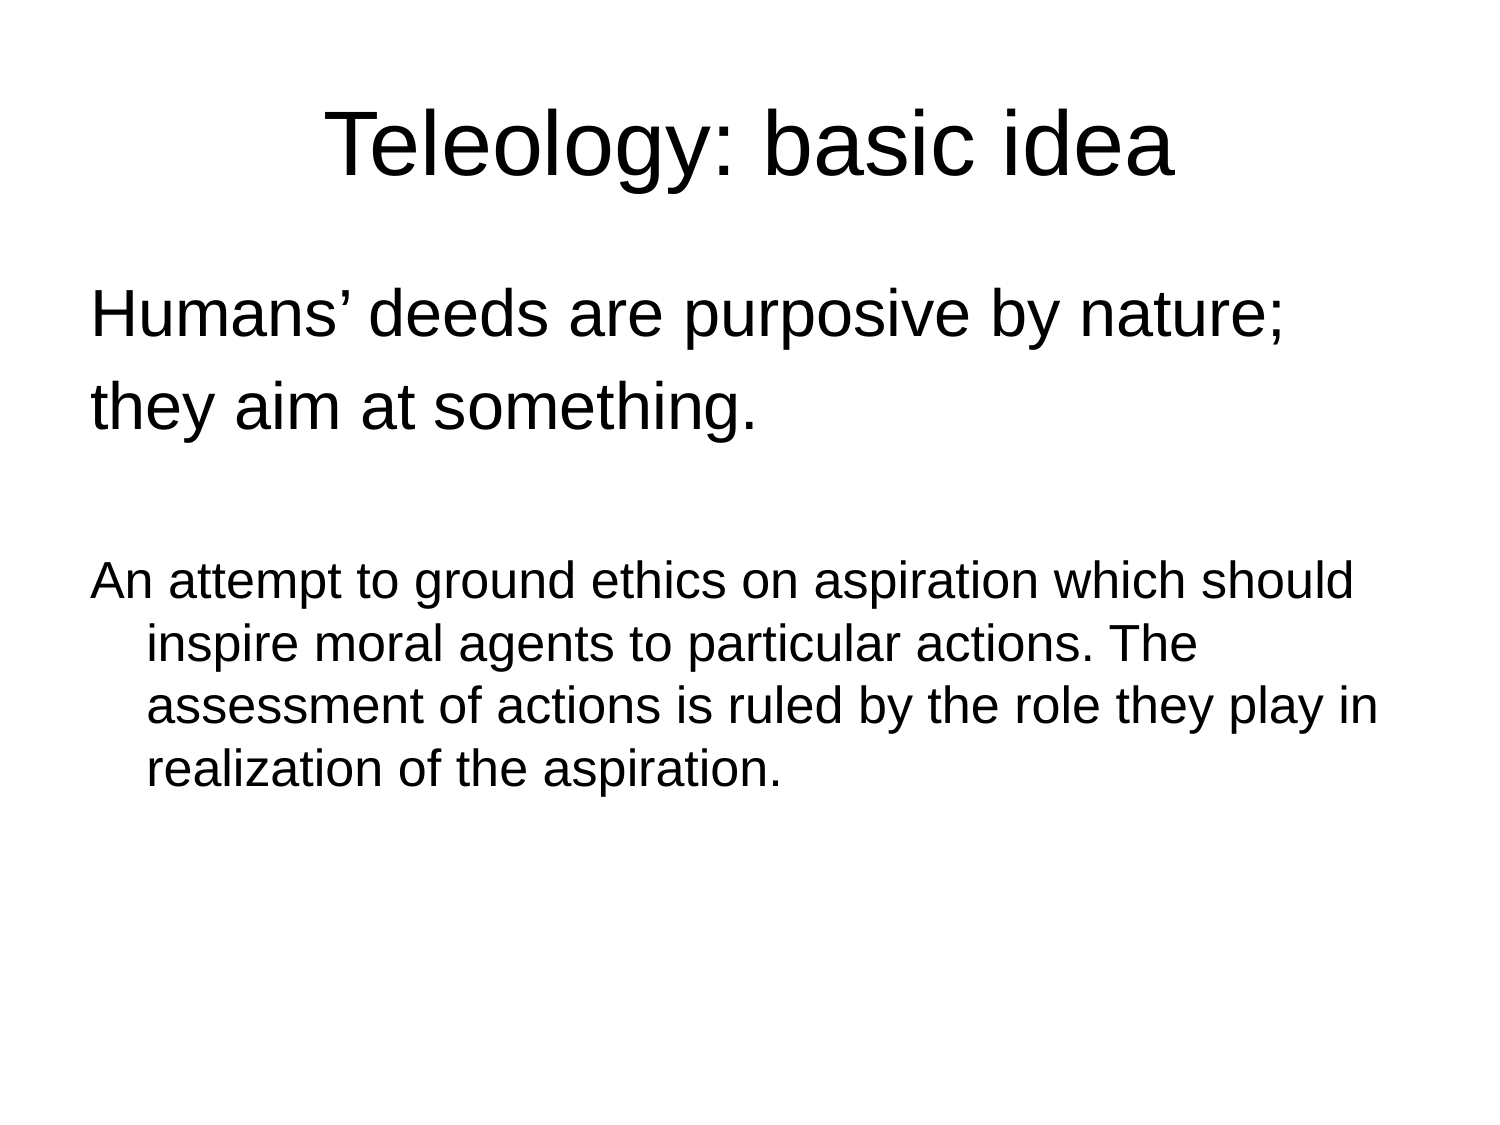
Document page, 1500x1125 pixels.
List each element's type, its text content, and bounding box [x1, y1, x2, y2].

list Humans’ deeds are purposive by nature; they aim at something. An attempt to ground ethics on aspiration which should inspire moral agents to particular actions. The assessment of actions is ruled by the role they play in realization of the aspiration. [75, 262, 1425, 1005]
title Teleology: basic idea [75, 45, 1425, 233]
